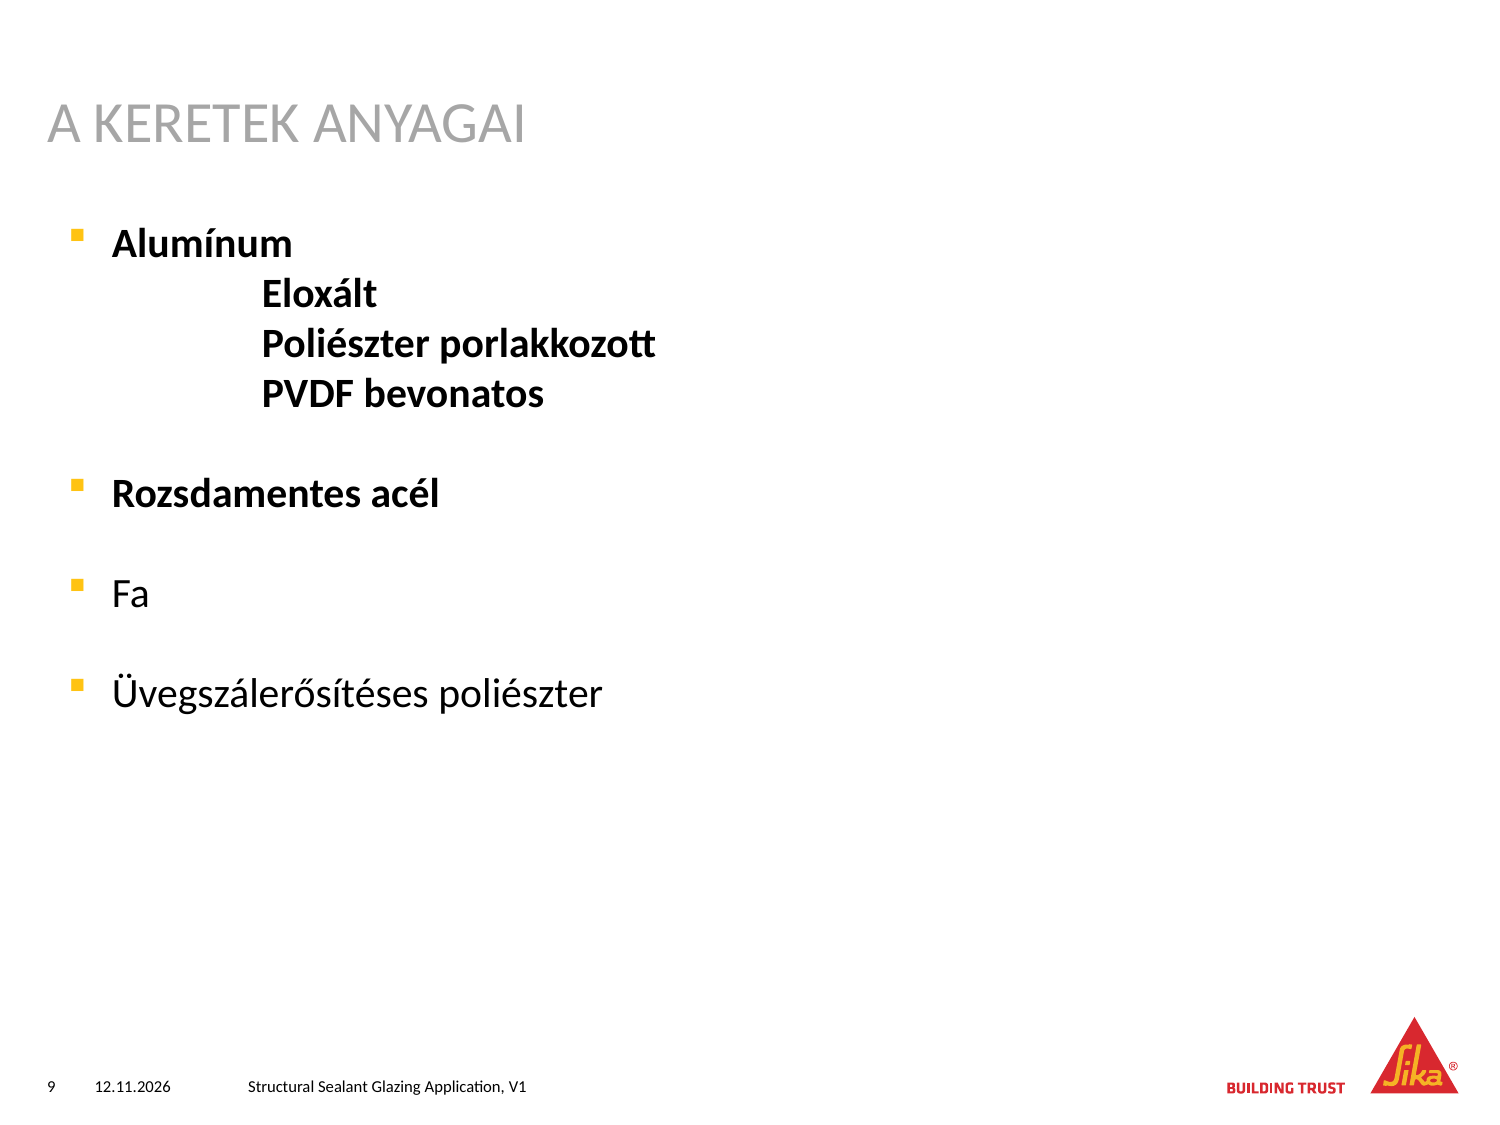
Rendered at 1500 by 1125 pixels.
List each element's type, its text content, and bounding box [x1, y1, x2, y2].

text_box Alumínum Eloxált Poliészter porlakkozott PVDF bevonatos Rozsdamentes acél Fa Üvegszálerősítéses poliészter [53, 207, 804, 723]
footer Structural Sealant Glazing Application, V1 [248, 1076, 1128, 1094]
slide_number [94, 1076, 225, 1095]
slide_number 9 [47, 1076, 118, 1094]
title A keretek anyagai [47, 42, 1459, 155]
